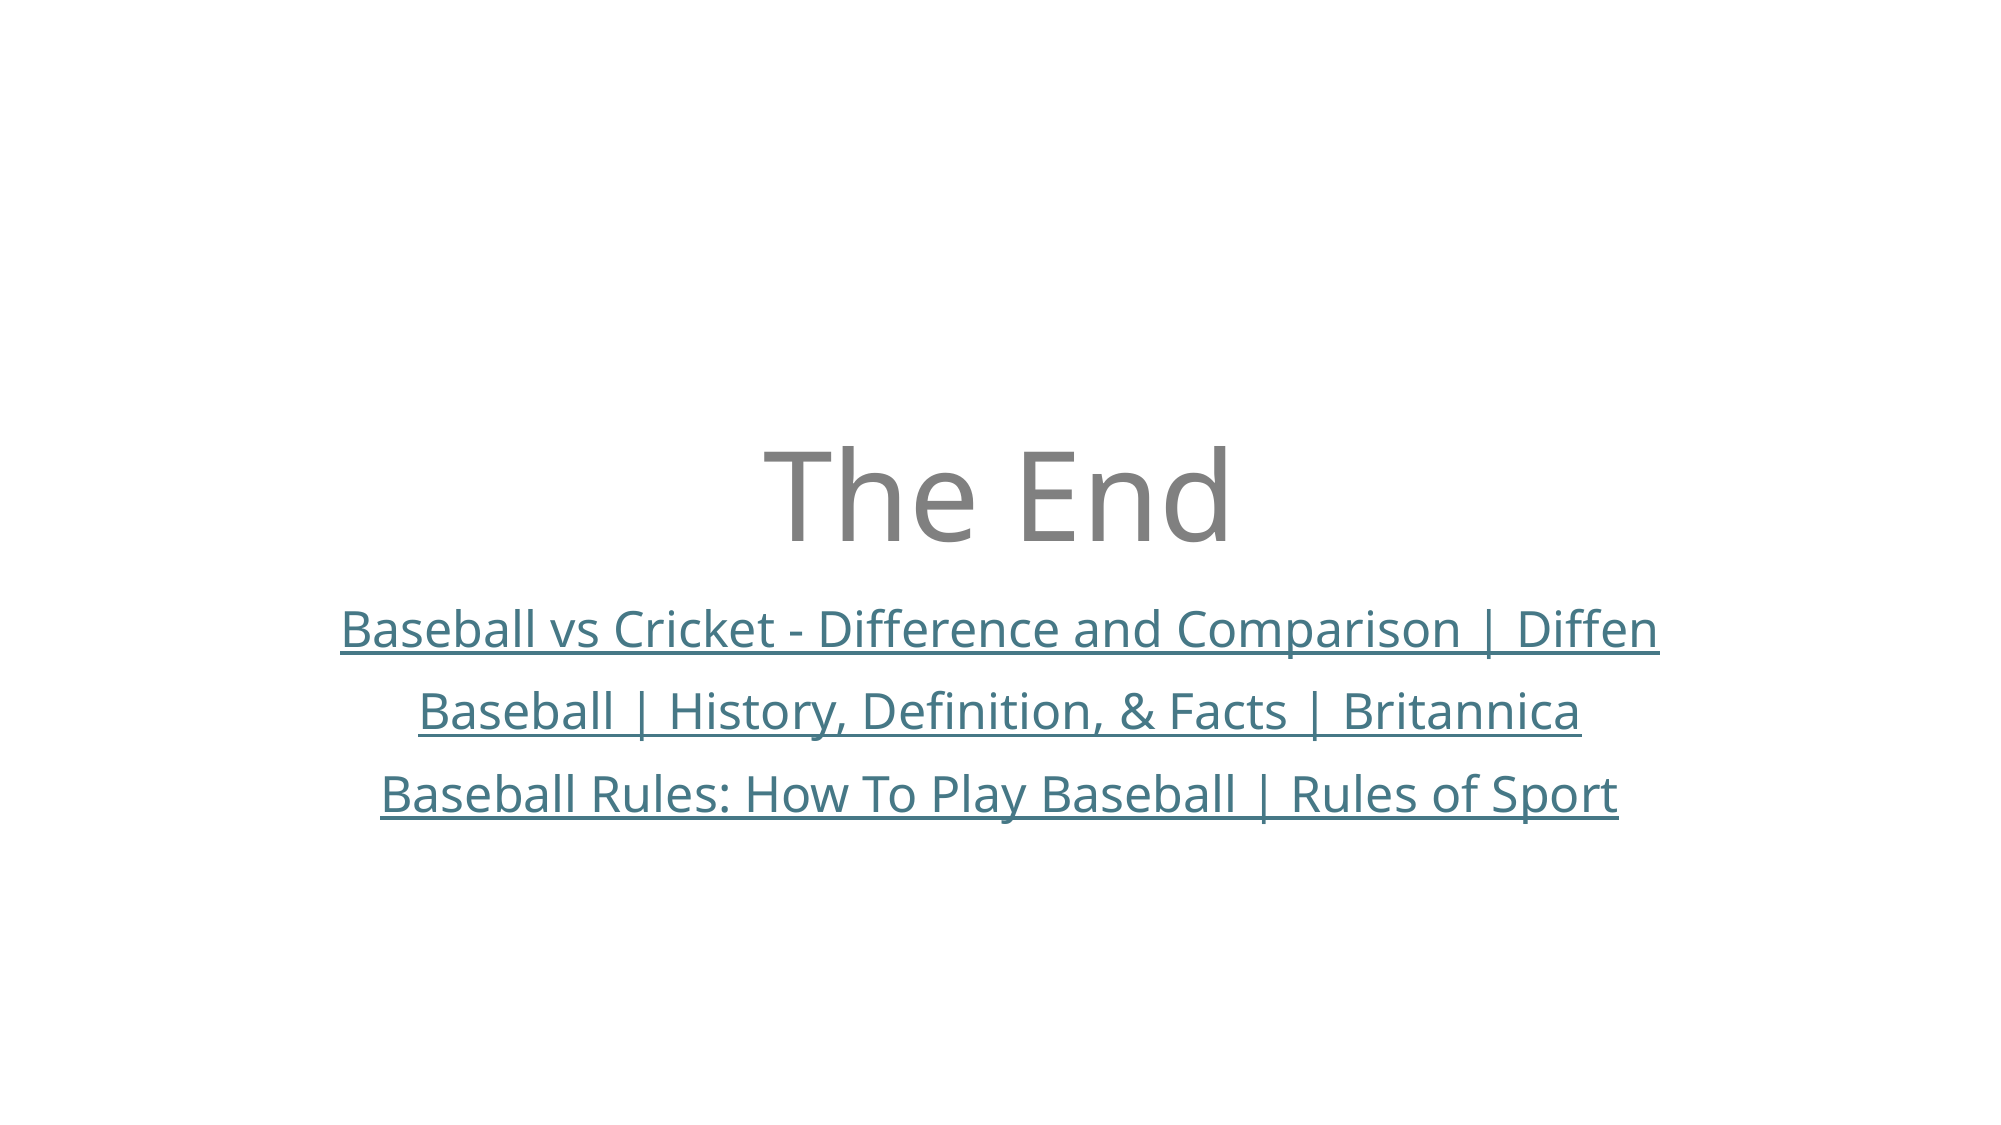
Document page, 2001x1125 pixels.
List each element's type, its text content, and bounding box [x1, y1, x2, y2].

title The End [249, 184, 1750, 576]
subtitle Baseball vs Cricket - Difference and Comparison | Diffen Baseball | History, Definition, & Facts | Britannica Baseball Rules: How To Play Baseball | Rules of Sport [249, 590, 1750, 863]
